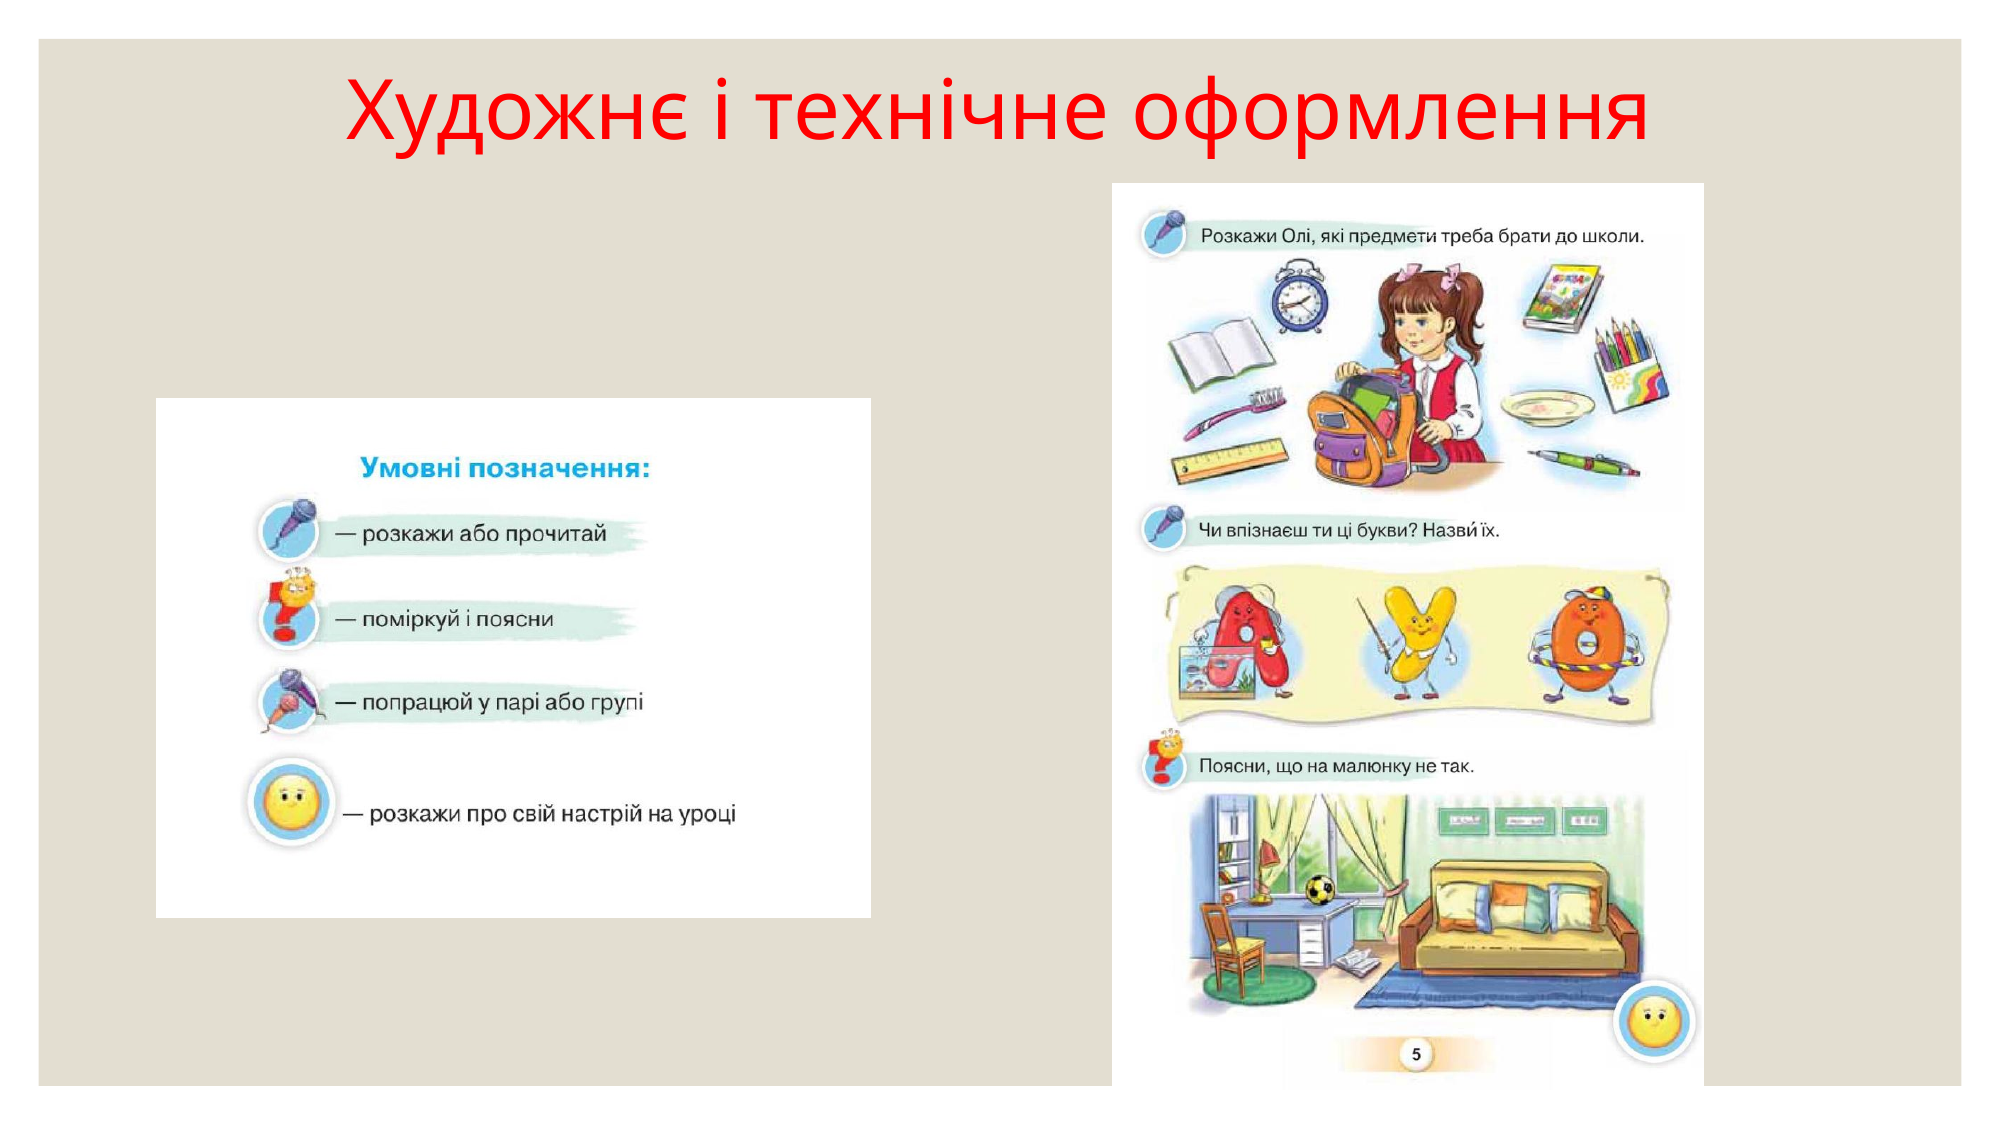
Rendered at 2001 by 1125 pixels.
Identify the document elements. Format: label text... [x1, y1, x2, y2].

title Художнє і технічне оформлення [174, 0, 1825, 225]
picture [1112, 183, 1704, 1090]
picture [156, 398, 871, 918]
